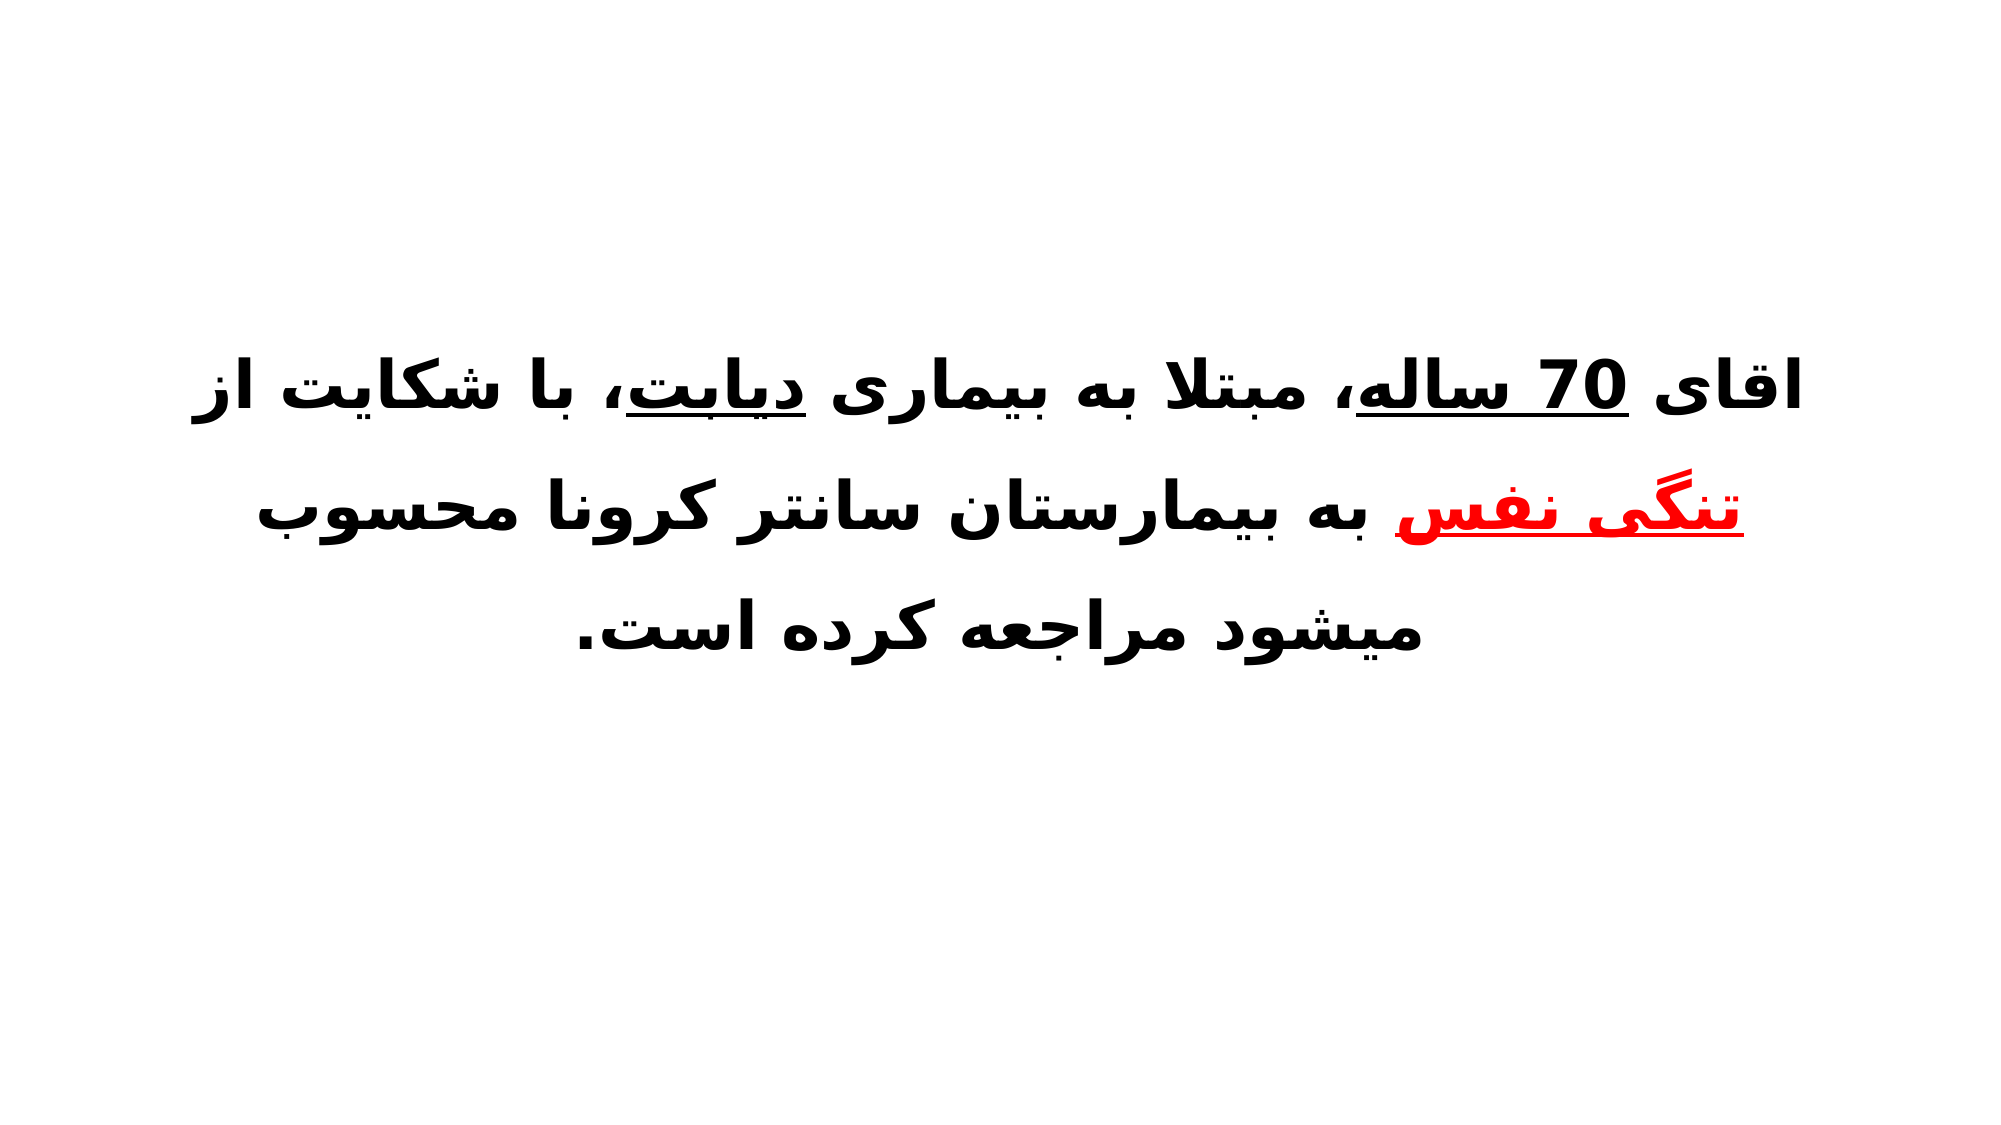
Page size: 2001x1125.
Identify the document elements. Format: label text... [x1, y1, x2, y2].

list اقای 70 ساله، مبتلا به بیماری دیابت، با شکایت از تنگی نفس به بیمارستان سانتر کرونا محسوب میشود مراجعه کرده است. [126, 73, 1874, 1032]
